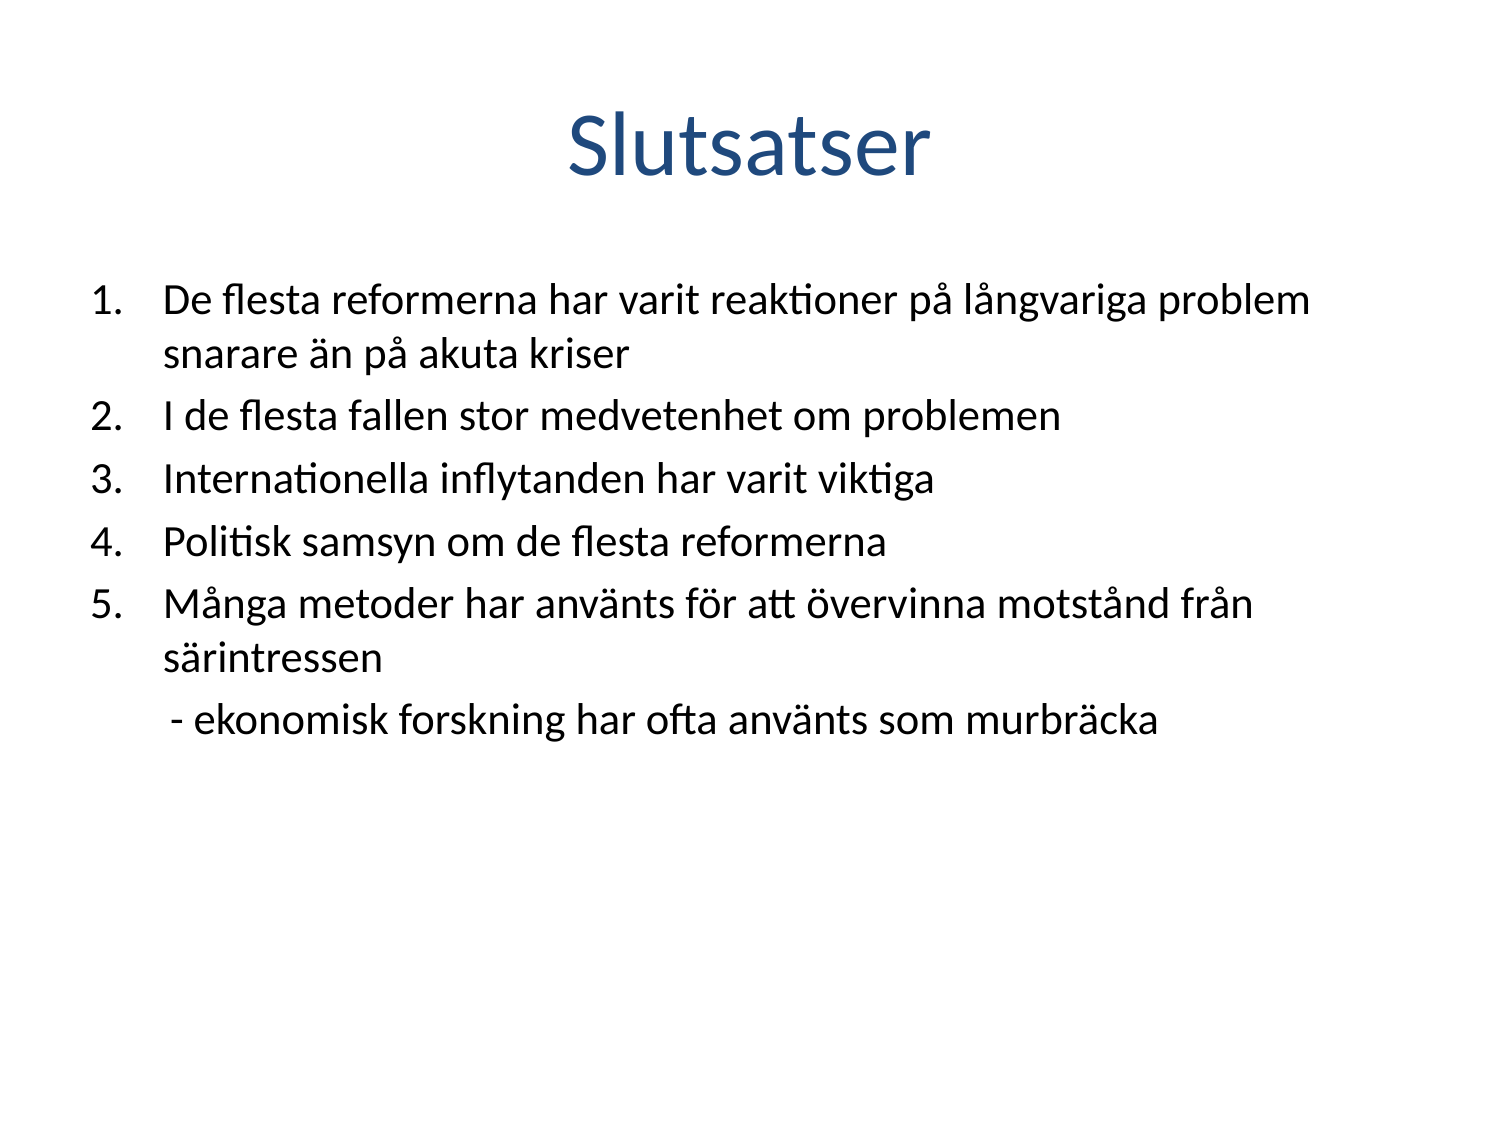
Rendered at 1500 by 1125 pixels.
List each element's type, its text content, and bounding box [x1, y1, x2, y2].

list De flesta reformerna har varit reaktioner på långvariga problem snarare än på akuta kriser I de flesta fallen stor medvetenhet om problemen Internationella inflytanden har varit viktiga Politisk samsyn om de flesta reformerna Många metoder har använts för att övervinna motstånd från särintressen - ekonomisk forskning har ofta använts som murbräcka [75, 262, 1425, 1005]
title Slutsatser [75, 45, 1425, 233]
